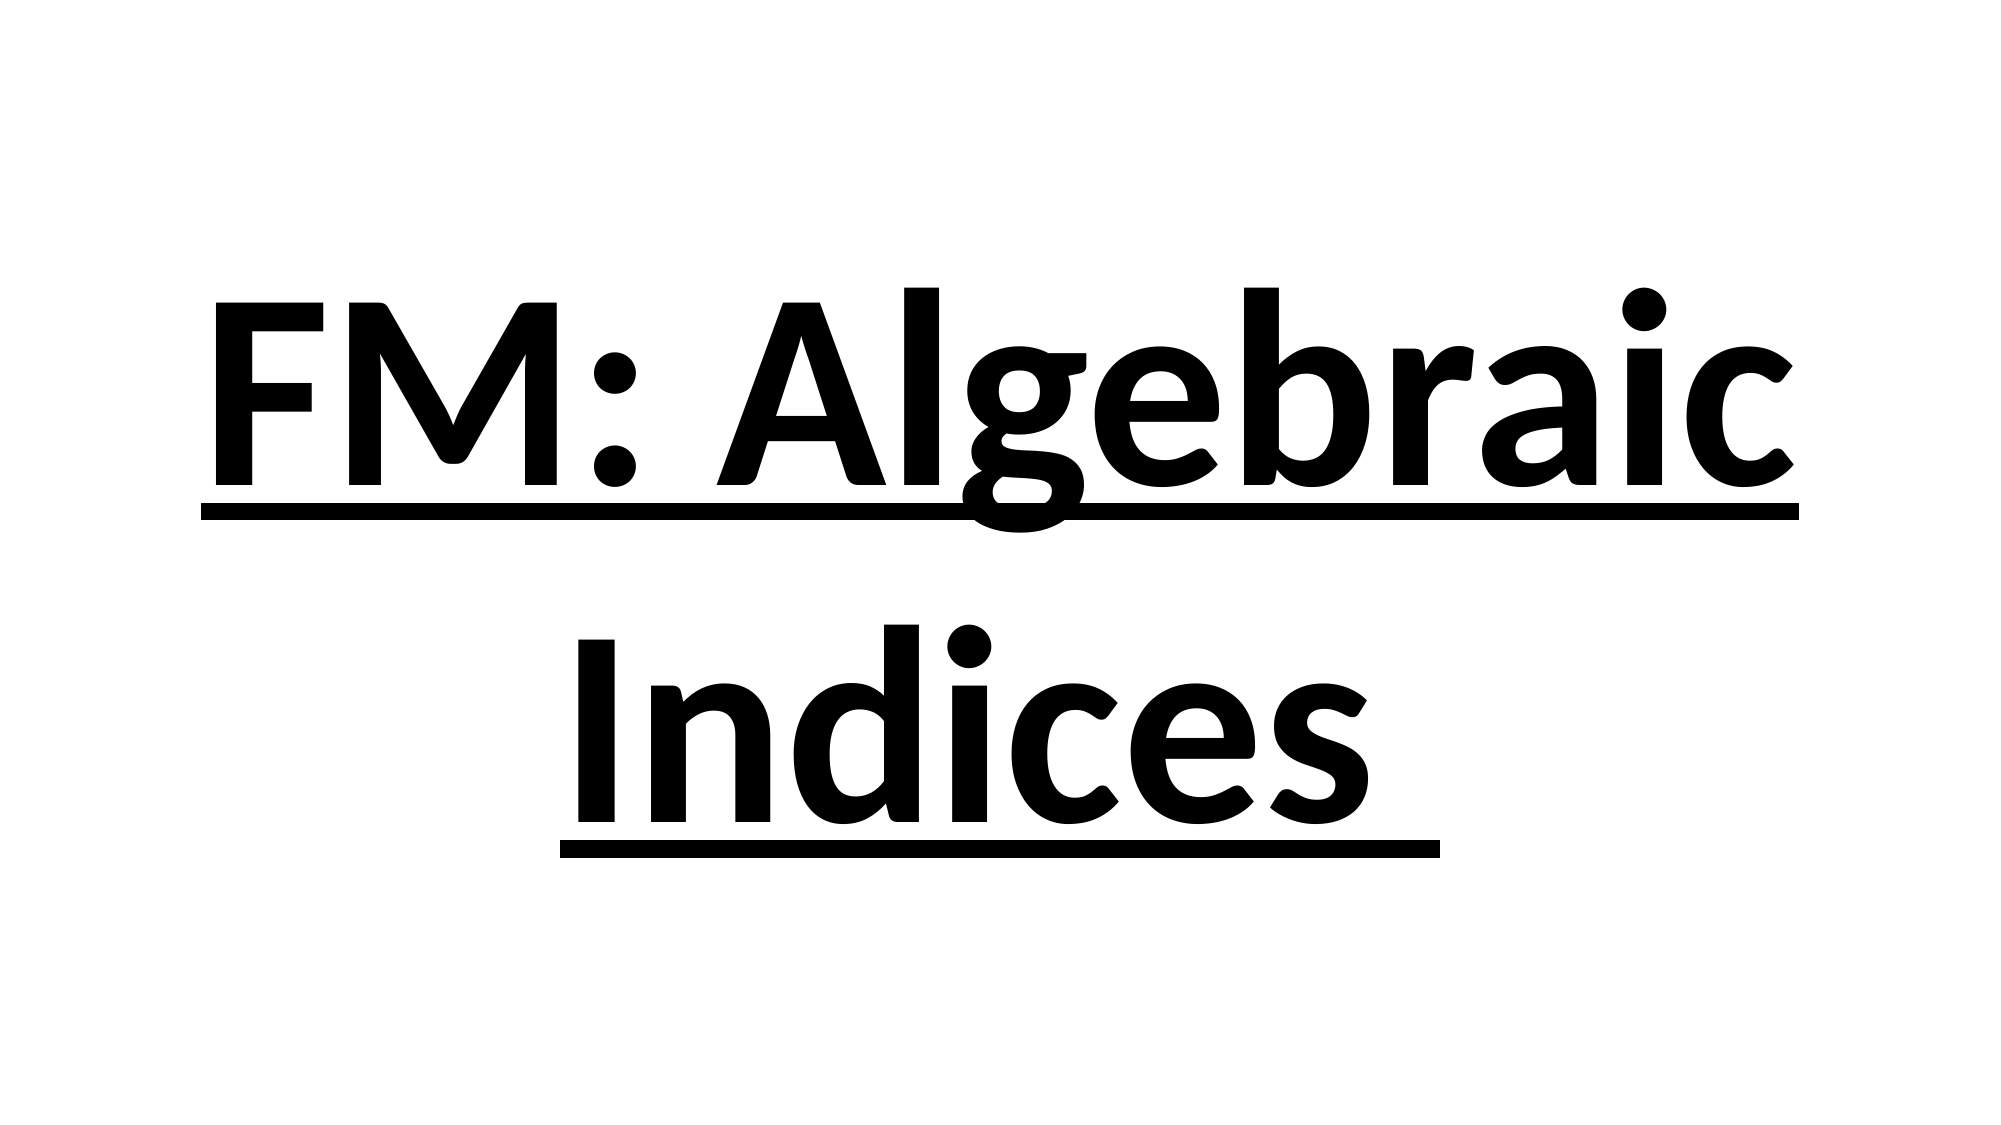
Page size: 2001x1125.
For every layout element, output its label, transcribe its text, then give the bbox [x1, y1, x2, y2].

text_box FM: Algebraic Indices [176, 196, 1824, 886]
